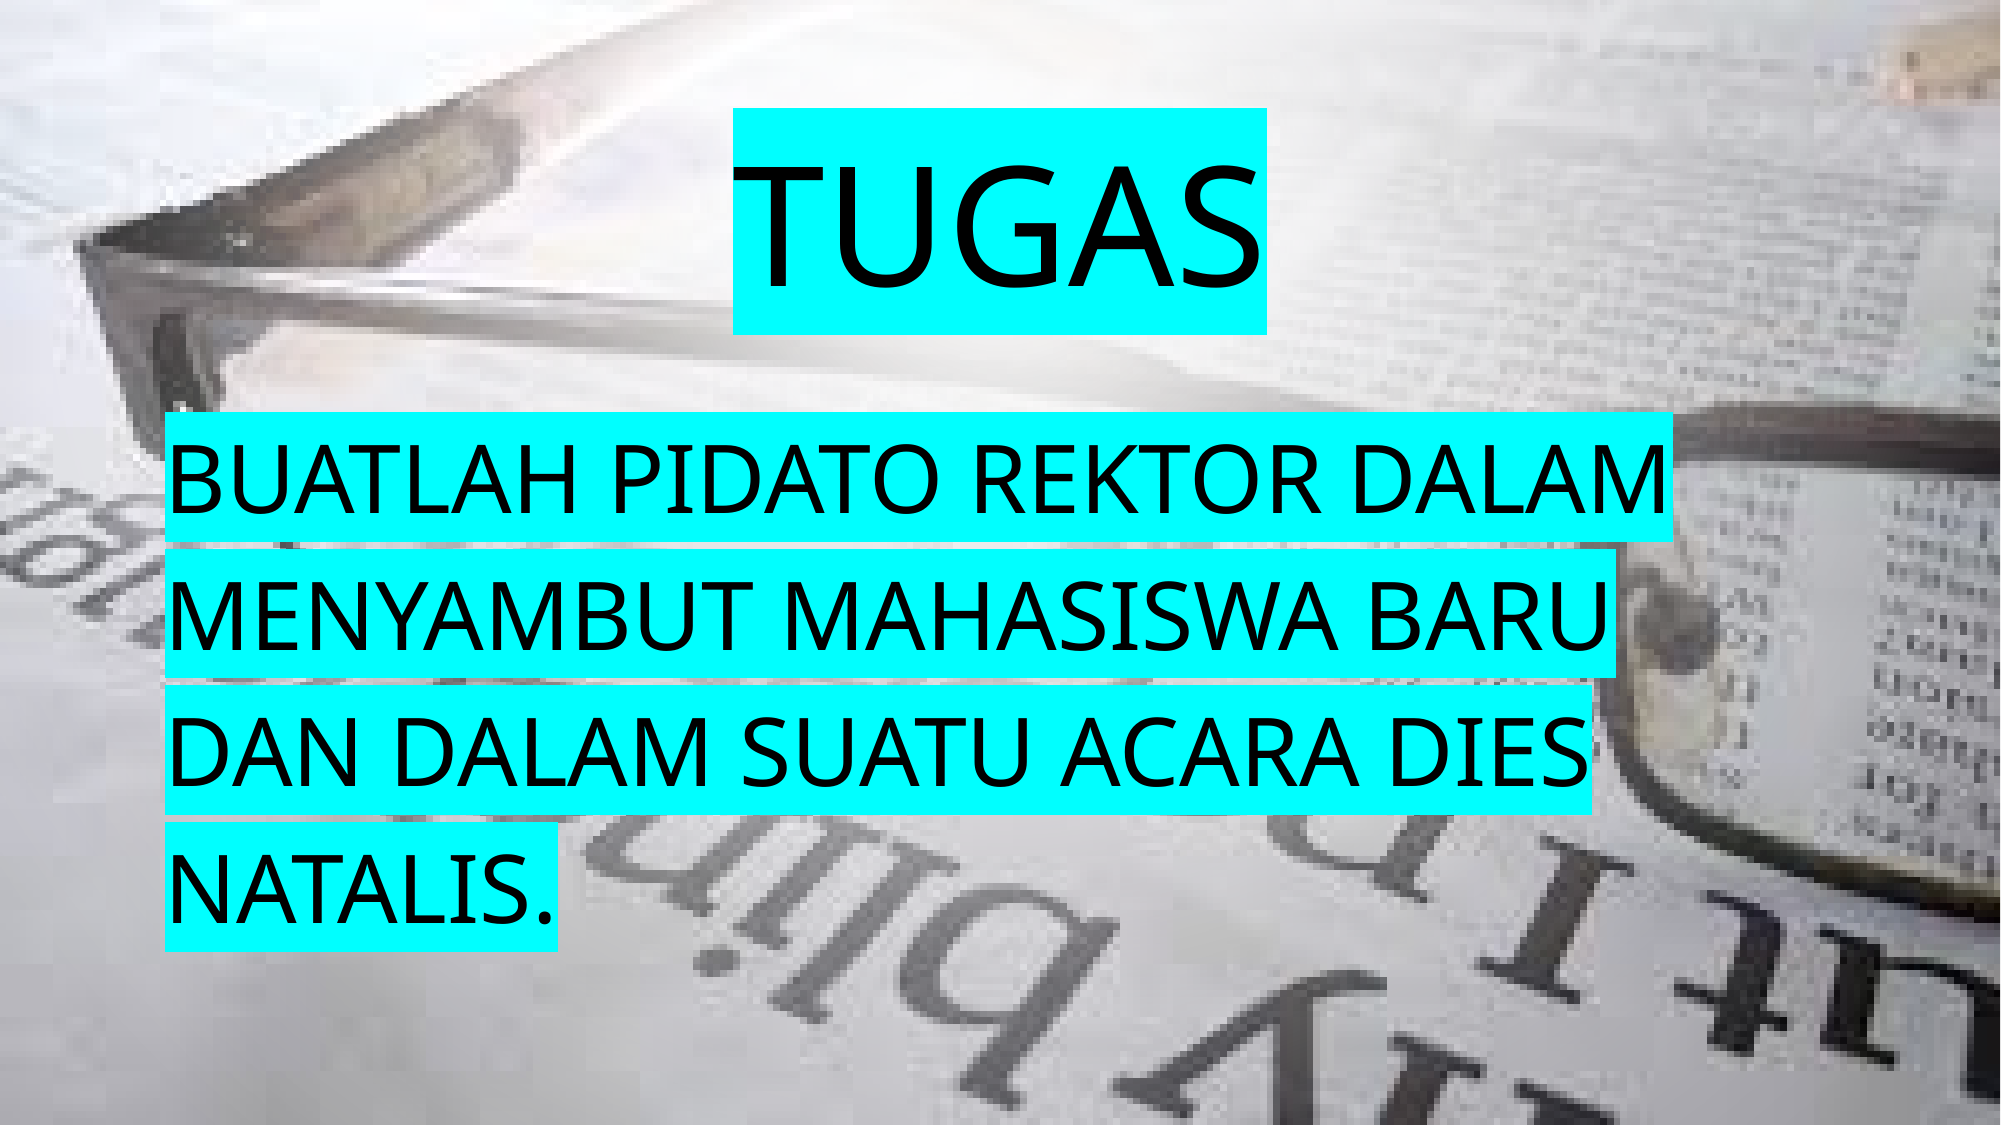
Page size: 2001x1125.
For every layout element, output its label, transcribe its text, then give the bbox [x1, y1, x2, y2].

list Buatlah pidato rektor dalam menyambut mahasiswa baru dan dalam suatu acara dies natalis. [149, 388, 1851, 950]
picture [0, 0, 2001, 1125]
title tugas [149, 101, 1851, 364]
